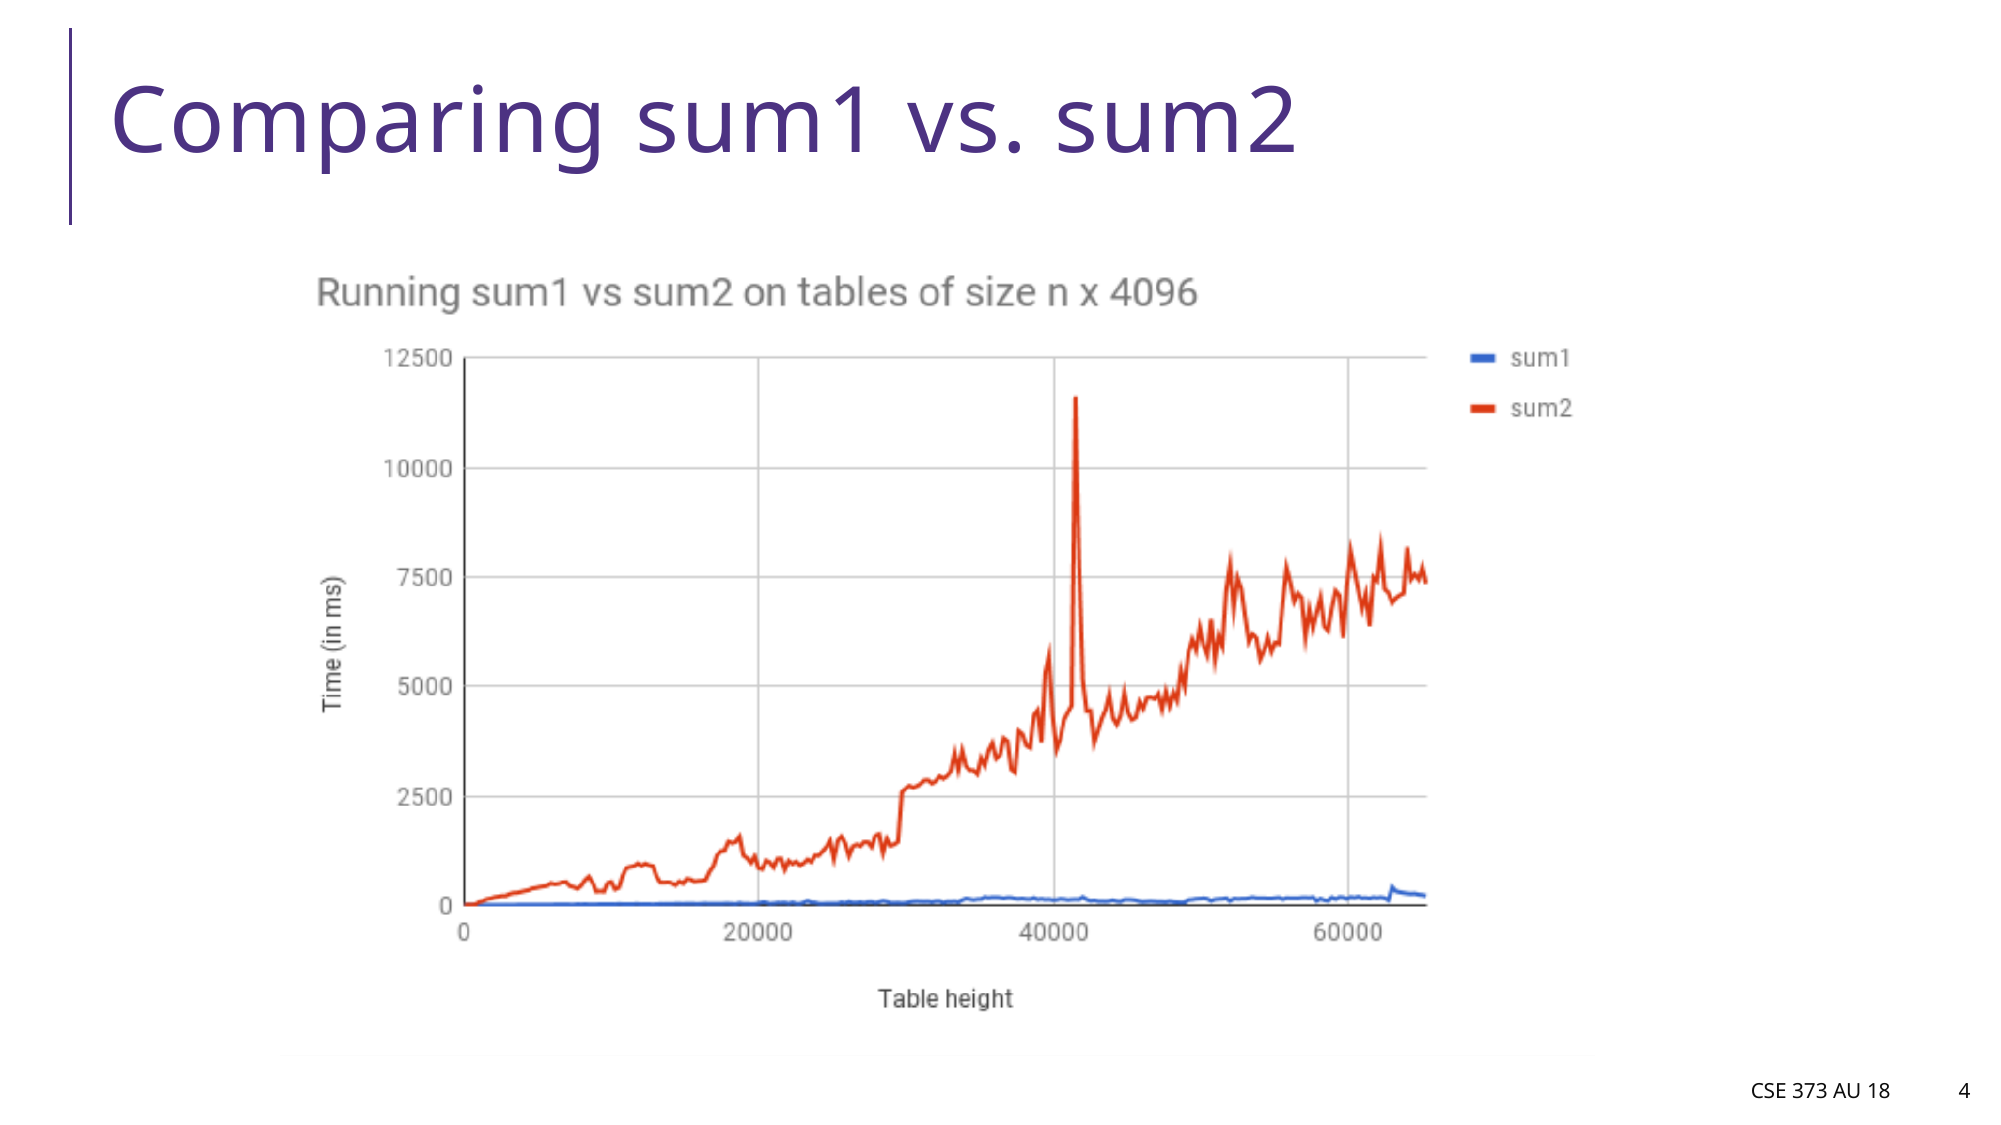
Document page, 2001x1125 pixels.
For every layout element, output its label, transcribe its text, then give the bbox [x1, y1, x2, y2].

slide_number 4 [1916, 1069, 1986, 1115]
title Comparing sum1 vs. sum2 [94, 43, 1930, 210]
picture [280, 241, 1595, 1057]
footer CSE 373 AU 18 [937, 1069, 1906, 1115]
